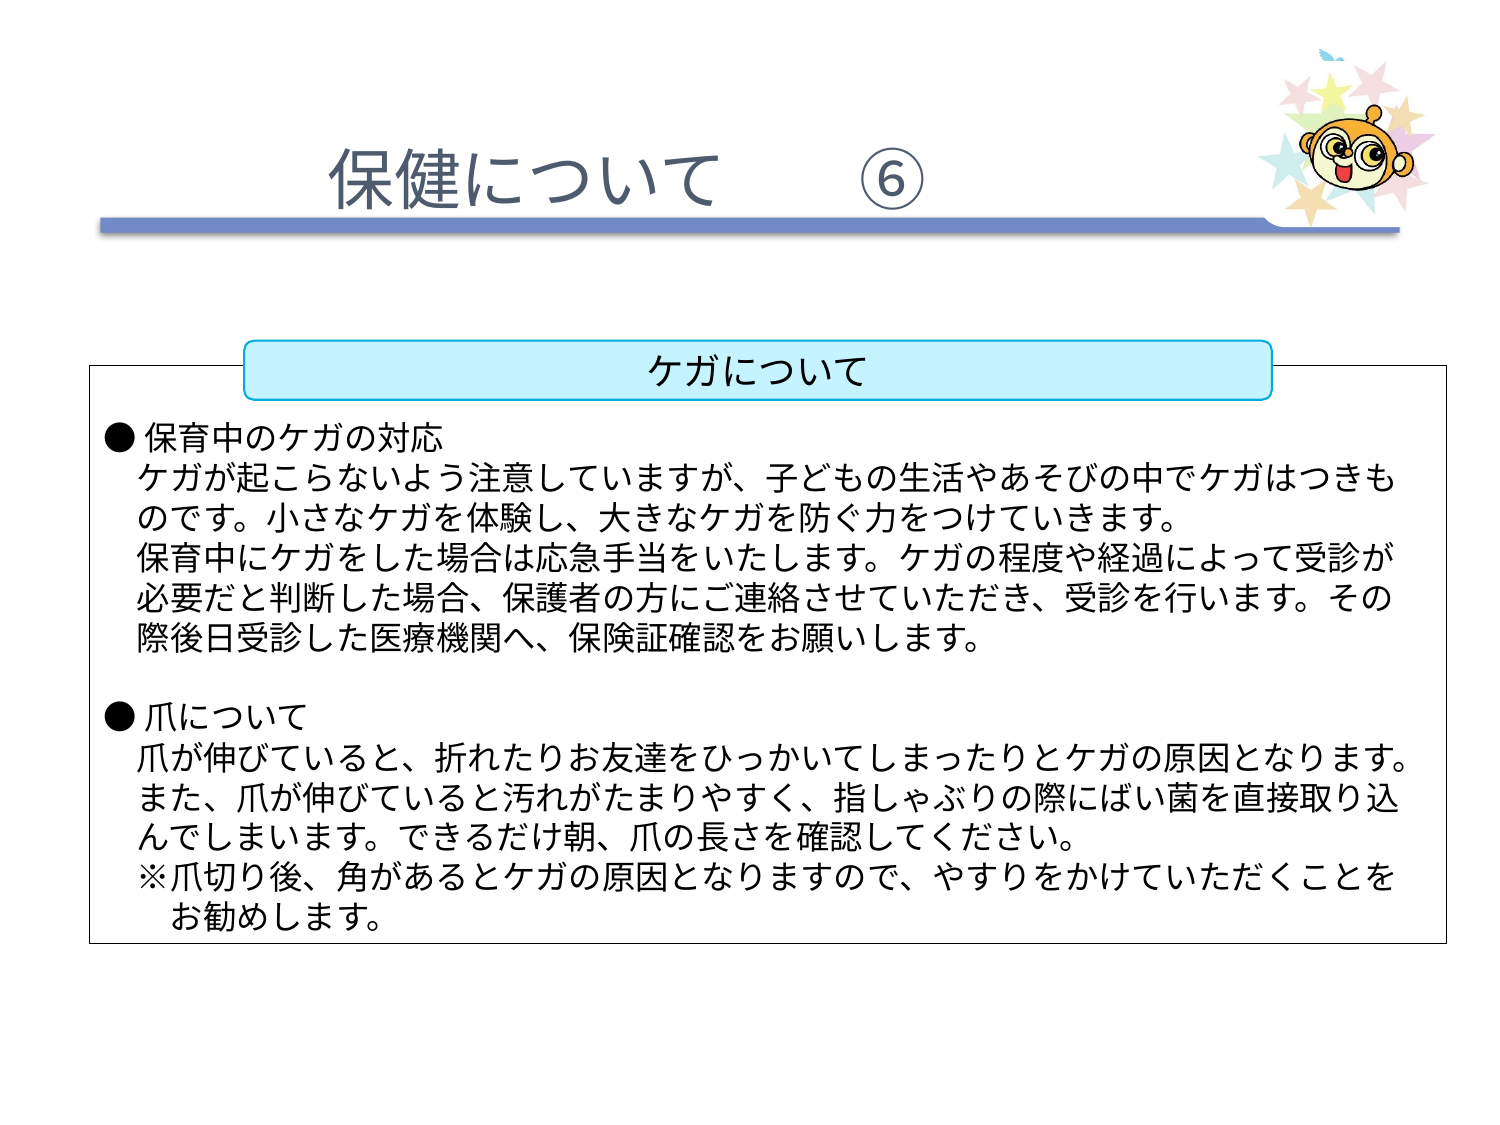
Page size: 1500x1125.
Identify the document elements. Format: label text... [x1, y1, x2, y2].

text_box ●保育中のケガの対応 ケガが起こらないよう注意していますが、子どもの生活やあそびの中でケガはつきも のです。小さなケガを体験し、大きなケガを防ぐ力をつけていきます。 保育中にケガをした場合は応急手当をいたします。ケガの程度や経過によって受診が 必要だと判断した場合、保護者の方にご連絡させていただき、受診を行います。その 際後日受診した医療機関へ、保険証確認をお願いします。 ●爪について 爪が伸びていると、折れたりお友達をひっかいてしまったりとケガの原因となります。 また、爪が伸びていると汚れがたまりやすく、指しゃぶりの際にばい菌を直接取り込 んでしまいます。できるだけ朝、爪の長さを確認してください。 ※爪切り後、角があるとケガの原因となりますので、やすりをかけていただくことを お勧めします。 [88, 364, 1448, 945]
text_box ケガについて [243, 339, 1273, 401]
picture [1257, 60, 1436, 228]
title 保健について ⑥ [111, 44, 1388, 233]
